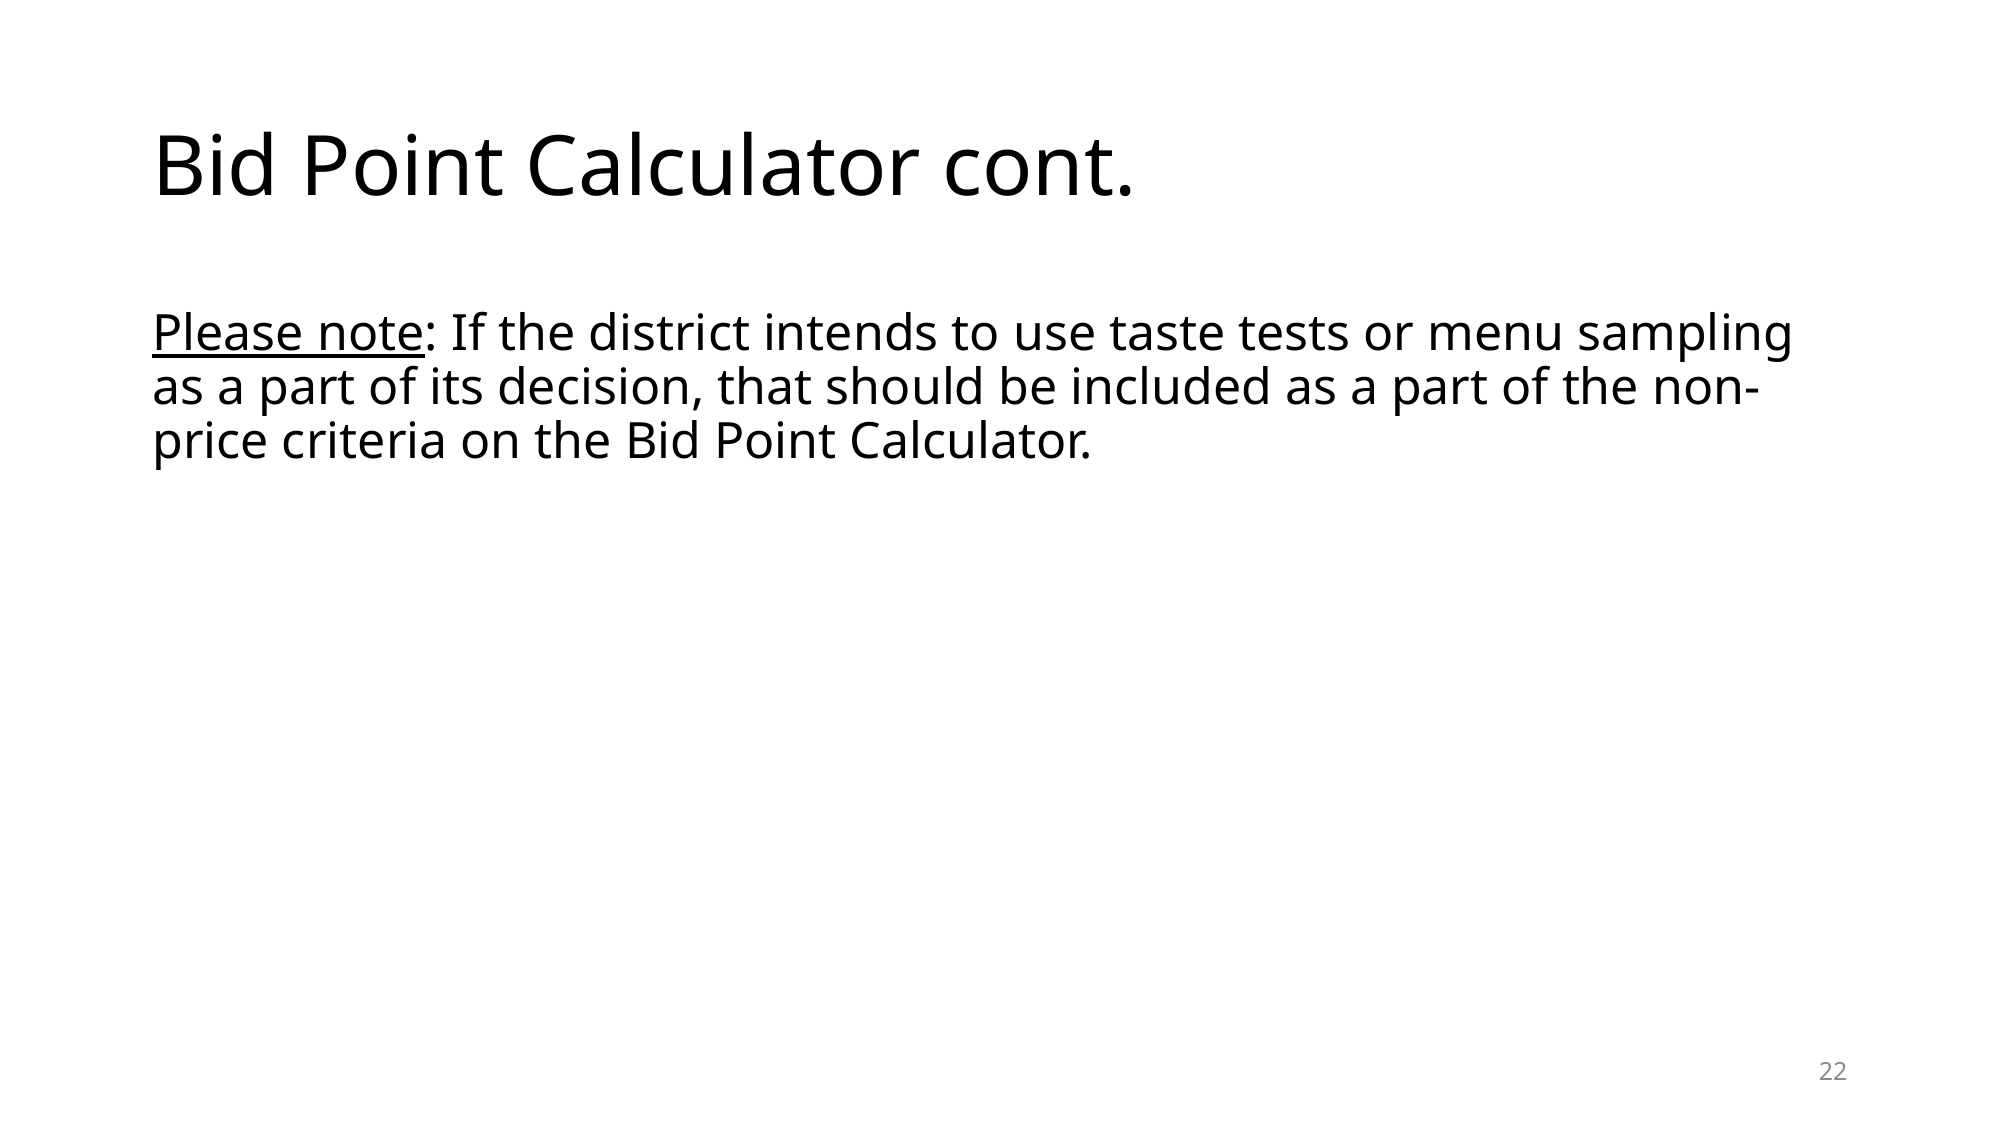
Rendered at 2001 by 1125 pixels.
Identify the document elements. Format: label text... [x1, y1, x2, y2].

title Bid Point Calculator cont. [137, 59, 1863, 278]
list Please note: If the district intends to use taste tests or menu sampling as a part of its decision, that should be included as a part of the non-price criteria on the Bid Point Calculator. [137, 299, 1863, 1014]
slide_number 22 [1412, 1042, 1863, 1103]
